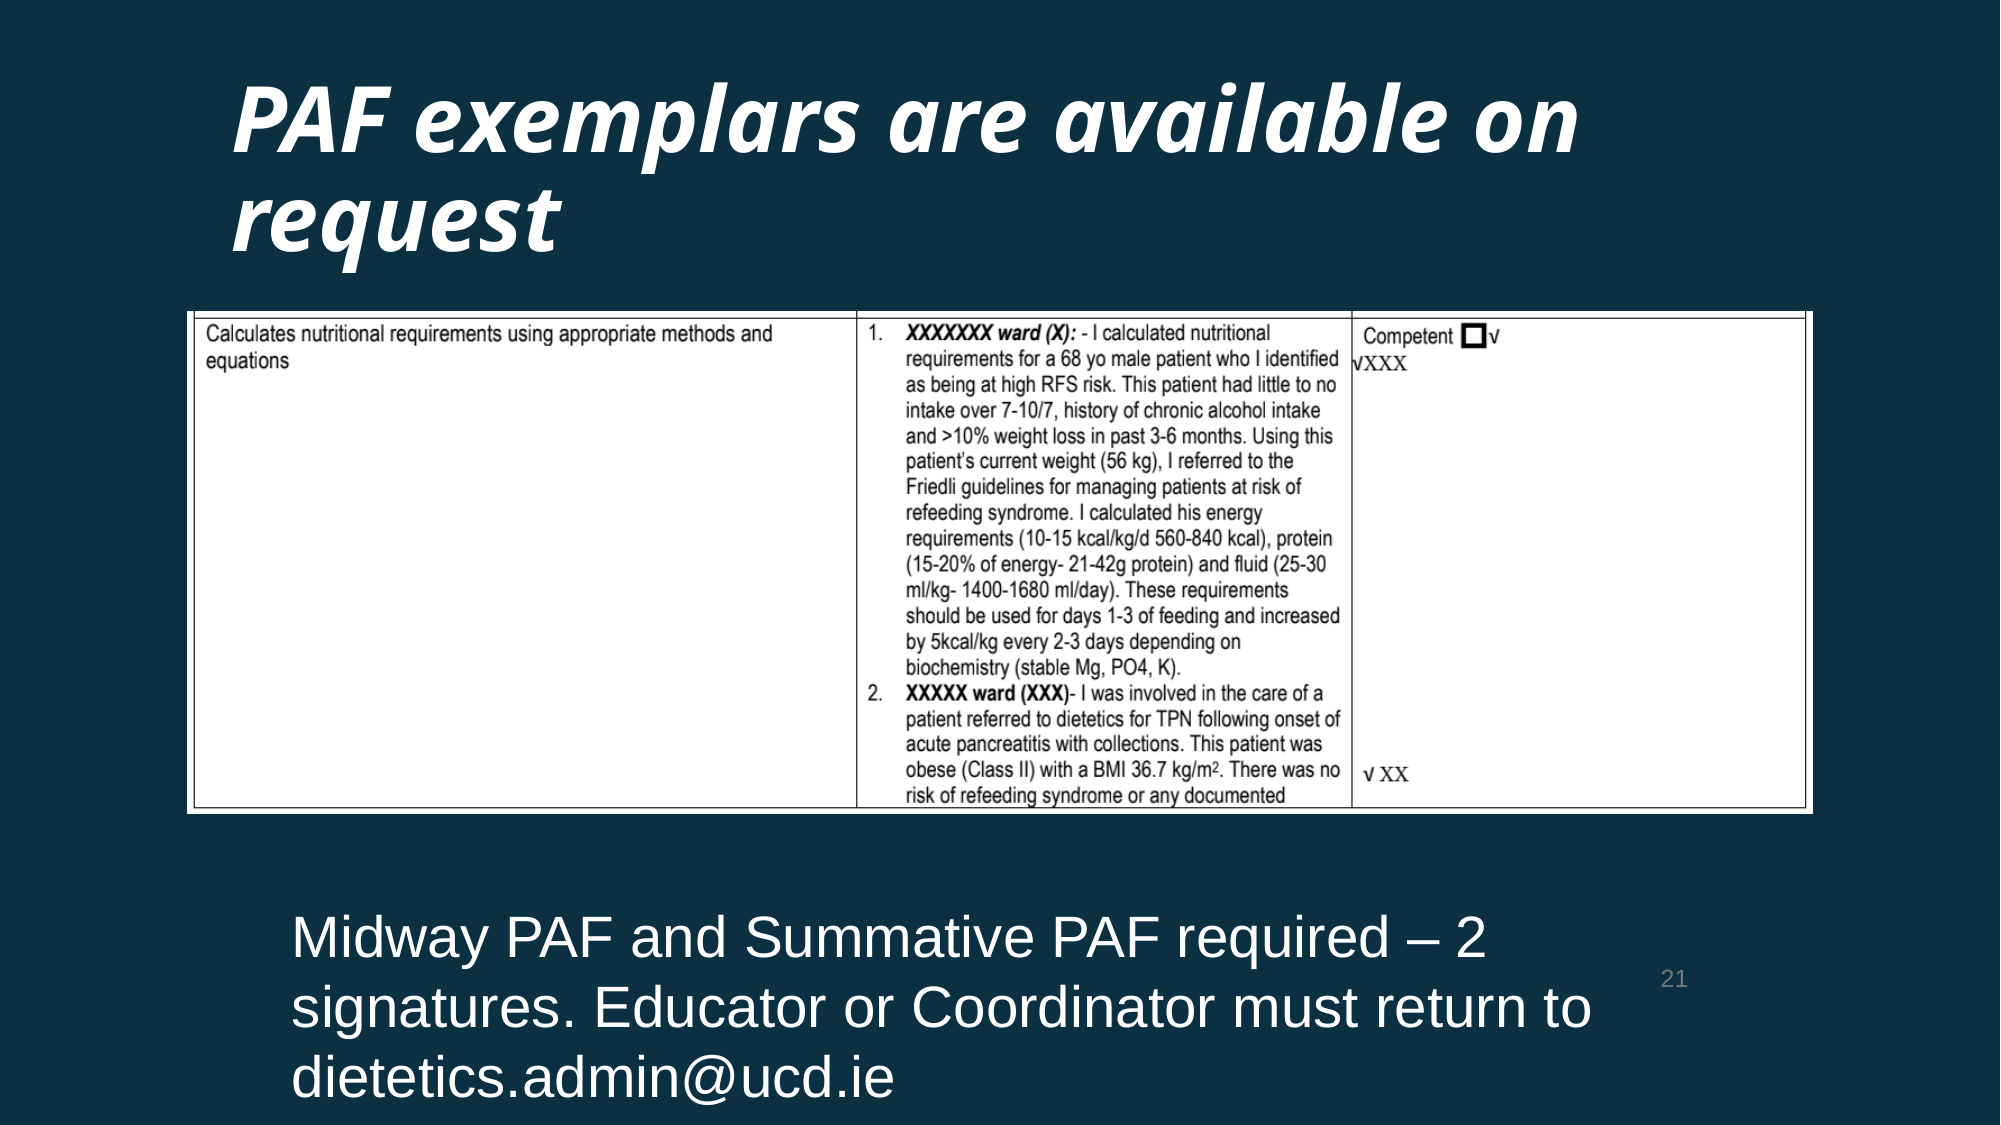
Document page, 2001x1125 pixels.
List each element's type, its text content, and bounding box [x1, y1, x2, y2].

text_box Midway PAF and Summative PAF required – 2 signatures. Educator or Coordinator must return to dietetics.admin@ucd.ie [276, 891, 1723, 1117]
picture [187, 310, 1813, 815]
title PAF exemplars are available on request [218, 83, 1782, 261]
